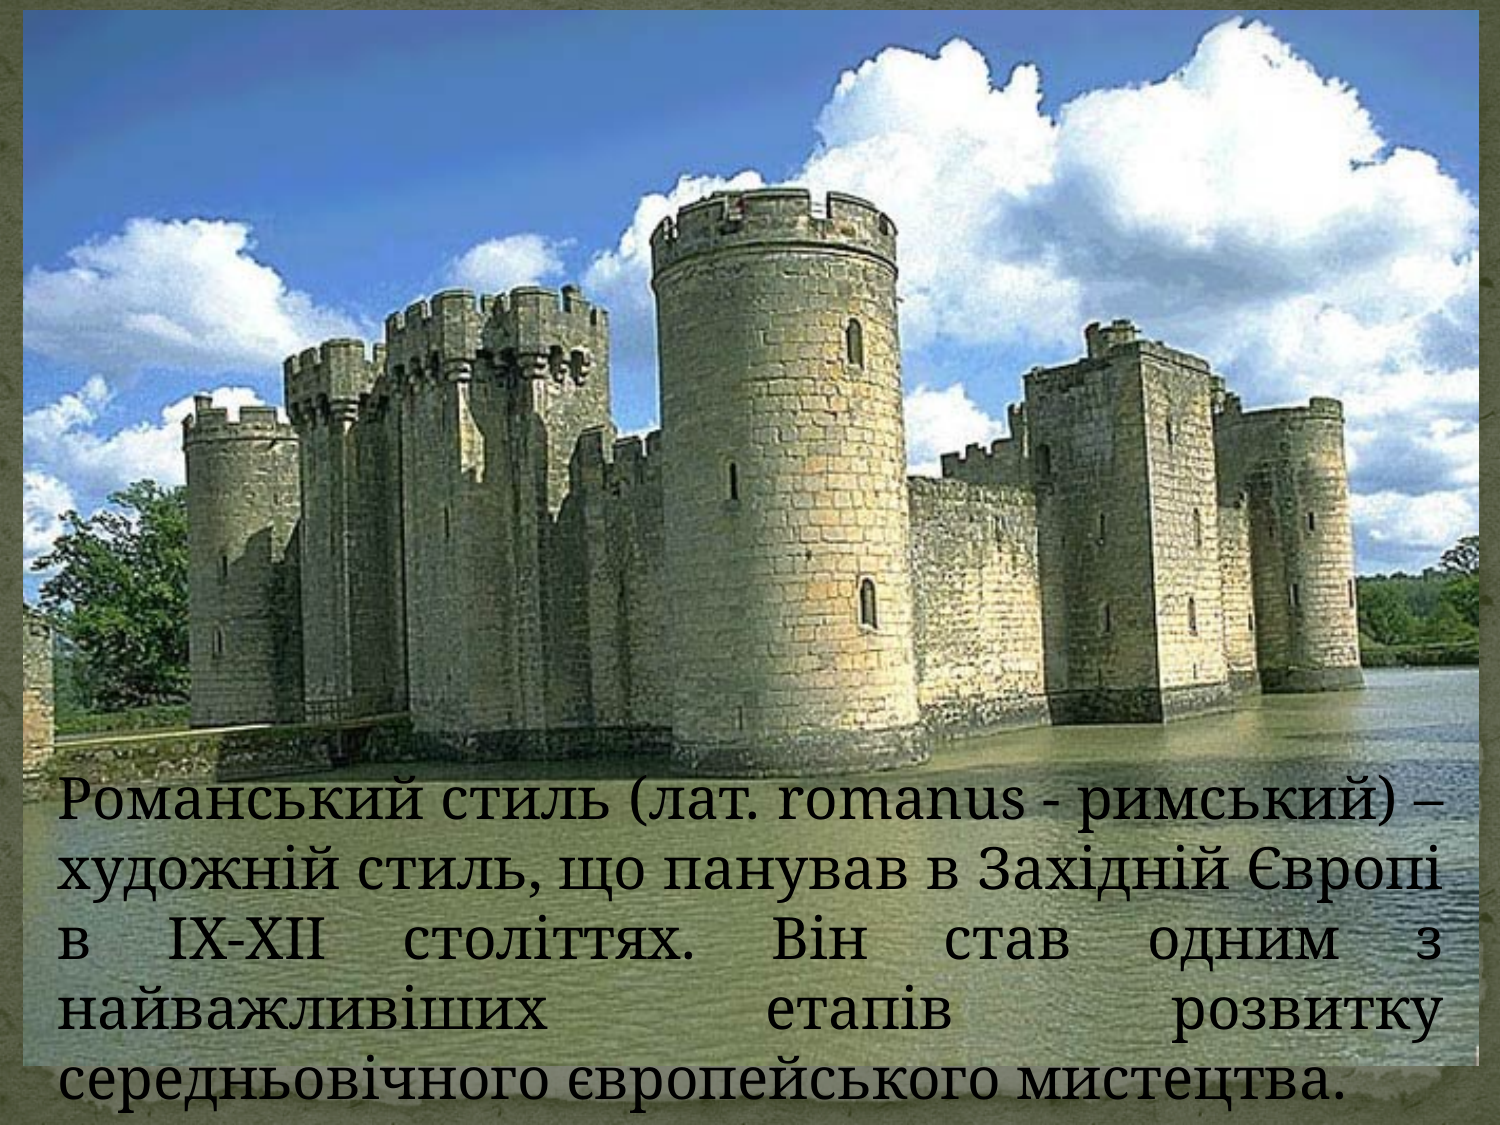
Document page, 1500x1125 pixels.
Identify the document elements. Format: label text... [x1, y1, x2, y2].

text_box Романський стиль (лат. romanus - римський) – художній стиль, що панував в Західній Європі в IХ-ХІІ століттях. Він став одним з найважливіших етапів розвитку середньовічного європейського мистецтва. [42, 1076, 1459, 1119]
picture [23, 10, 1479, 1066]
